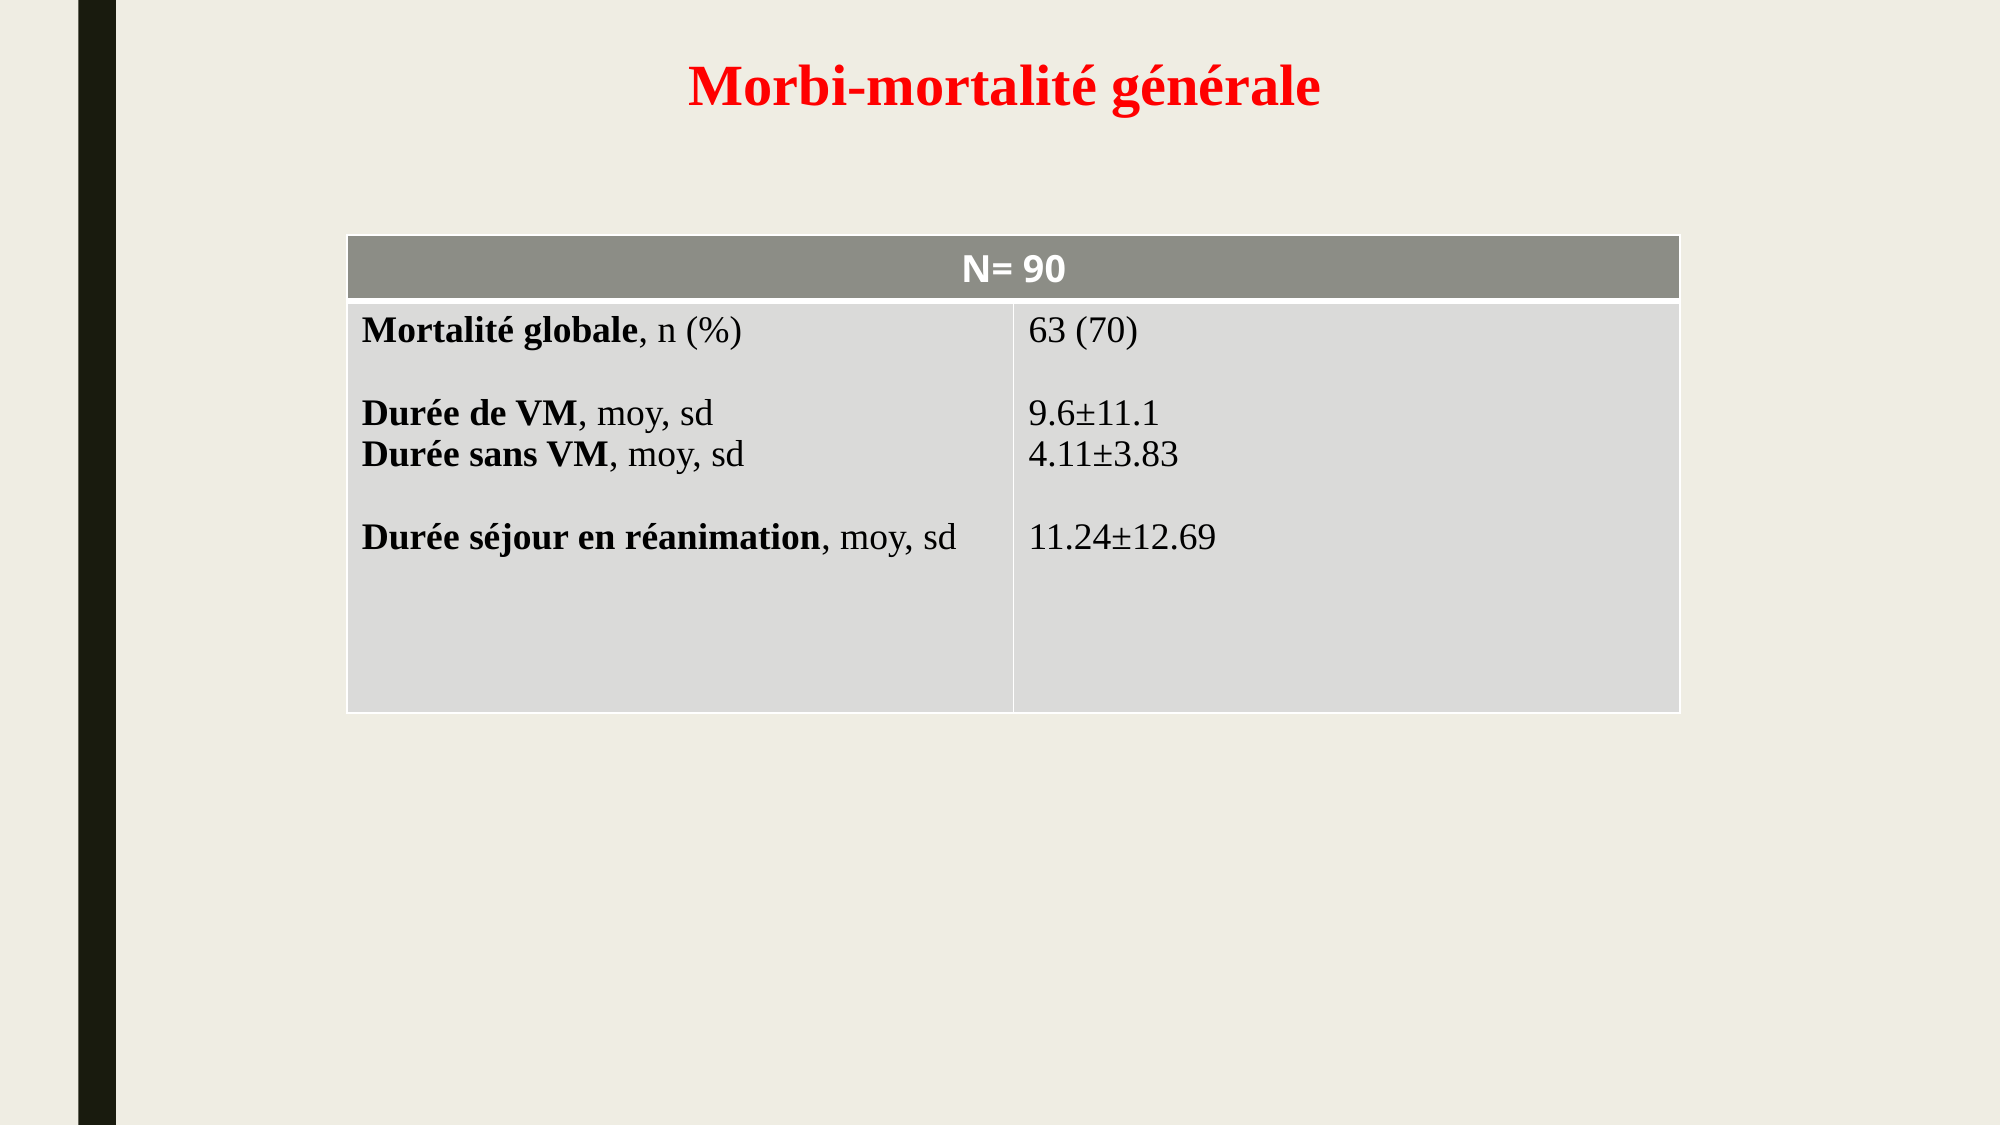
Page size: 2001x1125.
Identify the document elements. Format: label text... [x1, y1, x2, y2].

title Morbi-mortalité générale [225, 48, 1800, 176]
table_header N= 90 [348, 236, 1679, 298]
table_cell 63 (70) 9.6±11.1 4.11±3.83 11.24±12.69 [1014, 304, 1679, 712]
table_cell Mortalité globale, n (%) Durée de VM, moy, sd Durée sans VM, moy, sd Durée séjour en réanimation, moy, sd [348, 304, 1013, 712]
